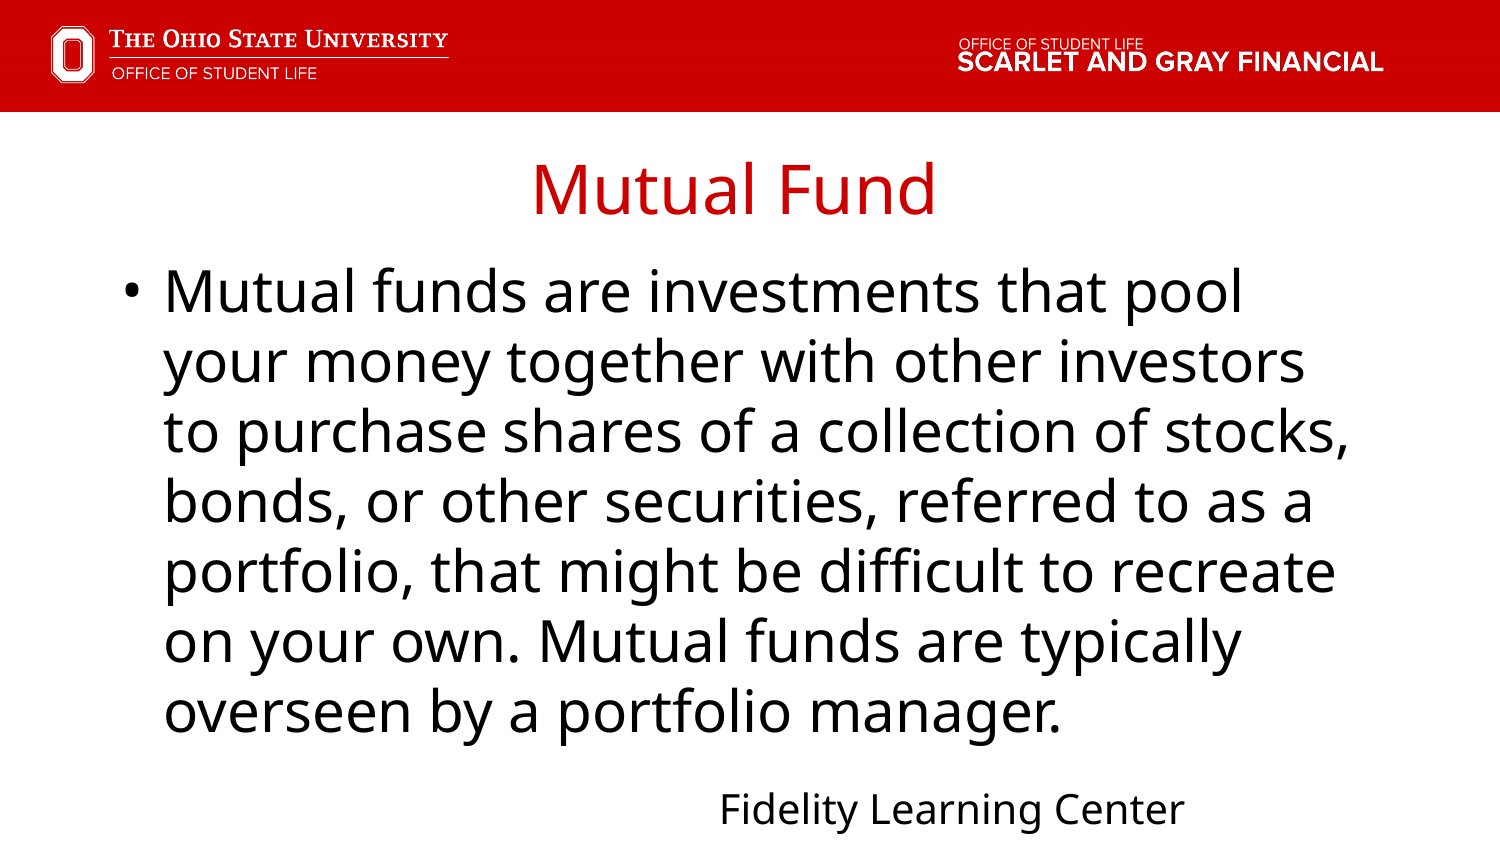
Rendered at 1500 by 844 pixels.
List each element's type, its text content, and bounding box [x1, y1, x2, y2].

picture [0, 0, 511, 149]
text_box Fidelity Learning Center [704, 775, 1455, 840]
list Mutual funds are investments that pool your money together with other investors to purchase shares of a collection of stocks, bonds, or other securities, referred to as a portfolio, that might be difficult to recreate on your own. Mutual funds are typically overseen by a portfolio manager. [89, 253, 1366, 708]
text_box Mutual Fund [73, 148, 1414, 226]
picture [954, 32, 1391, 79]
text_box [515, 0, 1500, 112]
